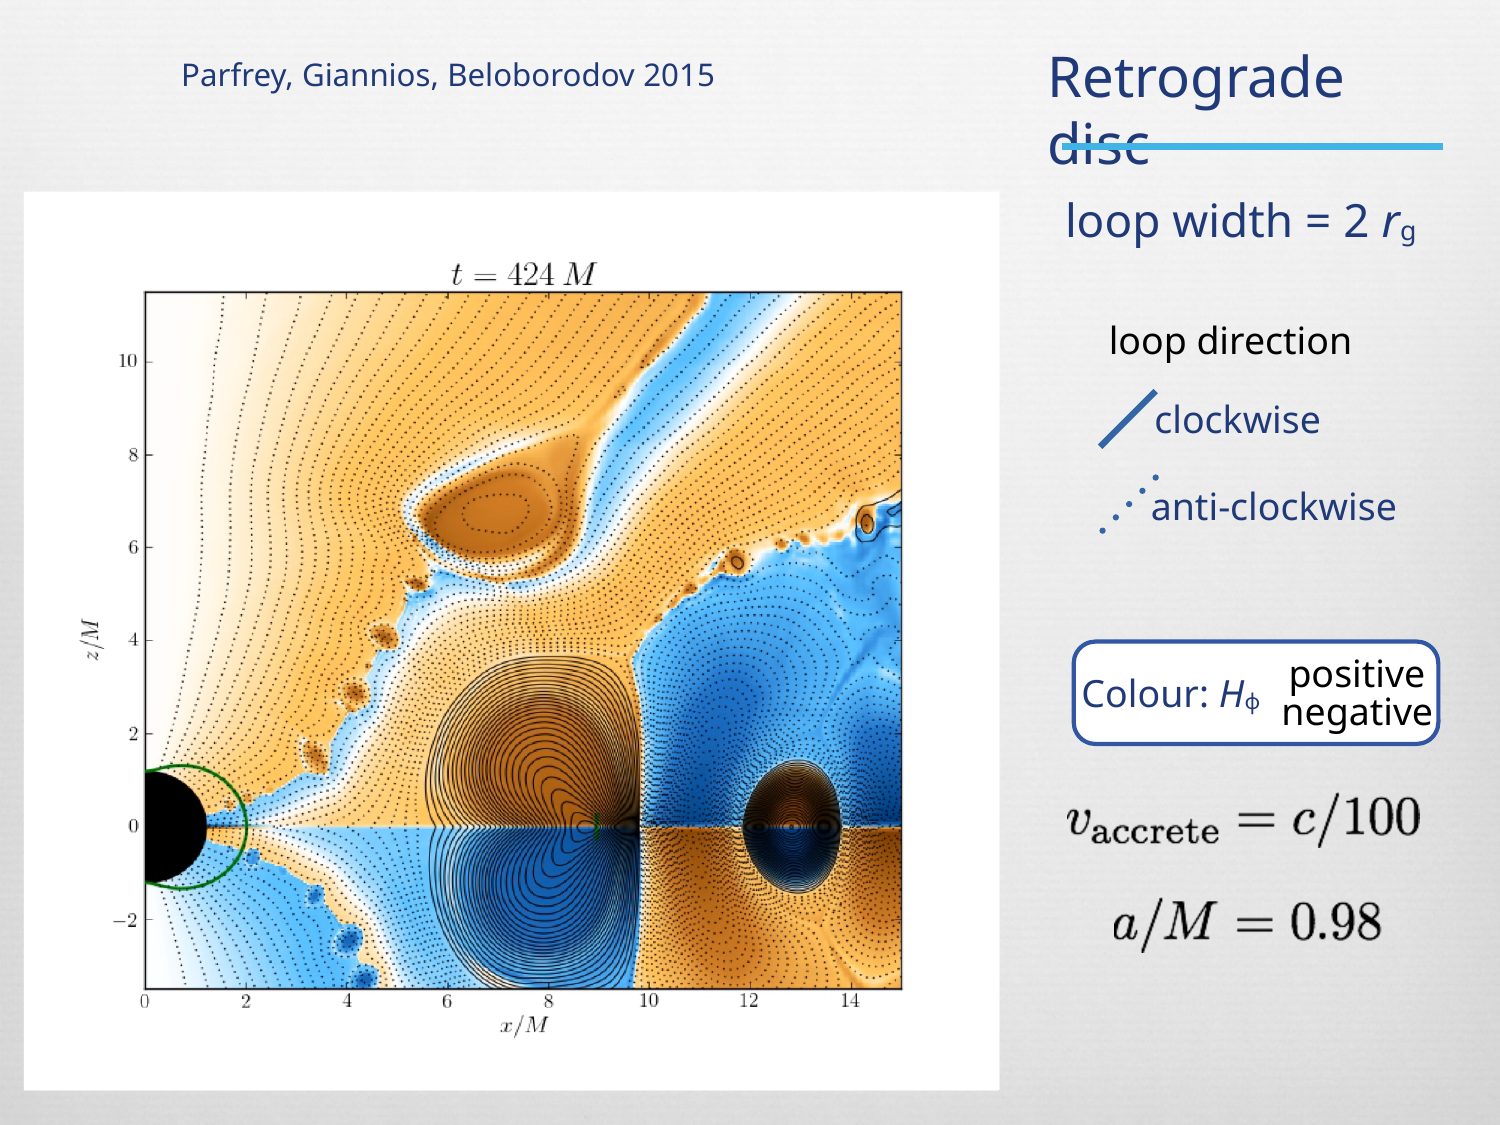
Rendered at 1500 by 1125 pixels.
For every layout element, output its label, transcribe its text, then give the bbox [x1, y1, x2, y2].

text_box loop direction [1108, 317, 1353, 363]
text_box [1073, 641, 1439, 745]
text_box clockwise [1154, 396, 1322, 442]
picture [22, 191, 1001, 1091]
text_box Retrograde disc [1047, 40, 1463, 176]
text_box Parfrey, Giannios, Beloborodov 2015 [181, 55, 716, 94]
text_box positive [1288, 649, 1426, 687]
text_box anti-clockwise [1150, 482, 1398, 528]
picture [1067, 792, 1420, 848]
text_box loop width = 2 rg [1064, 192, 1435, 248]
text_box negative [1281, 687, 1434, 733]
text_box Colour: Hϕ [1081, 670, 1261, 716]
picture [1114, 897, 1384, 953]
